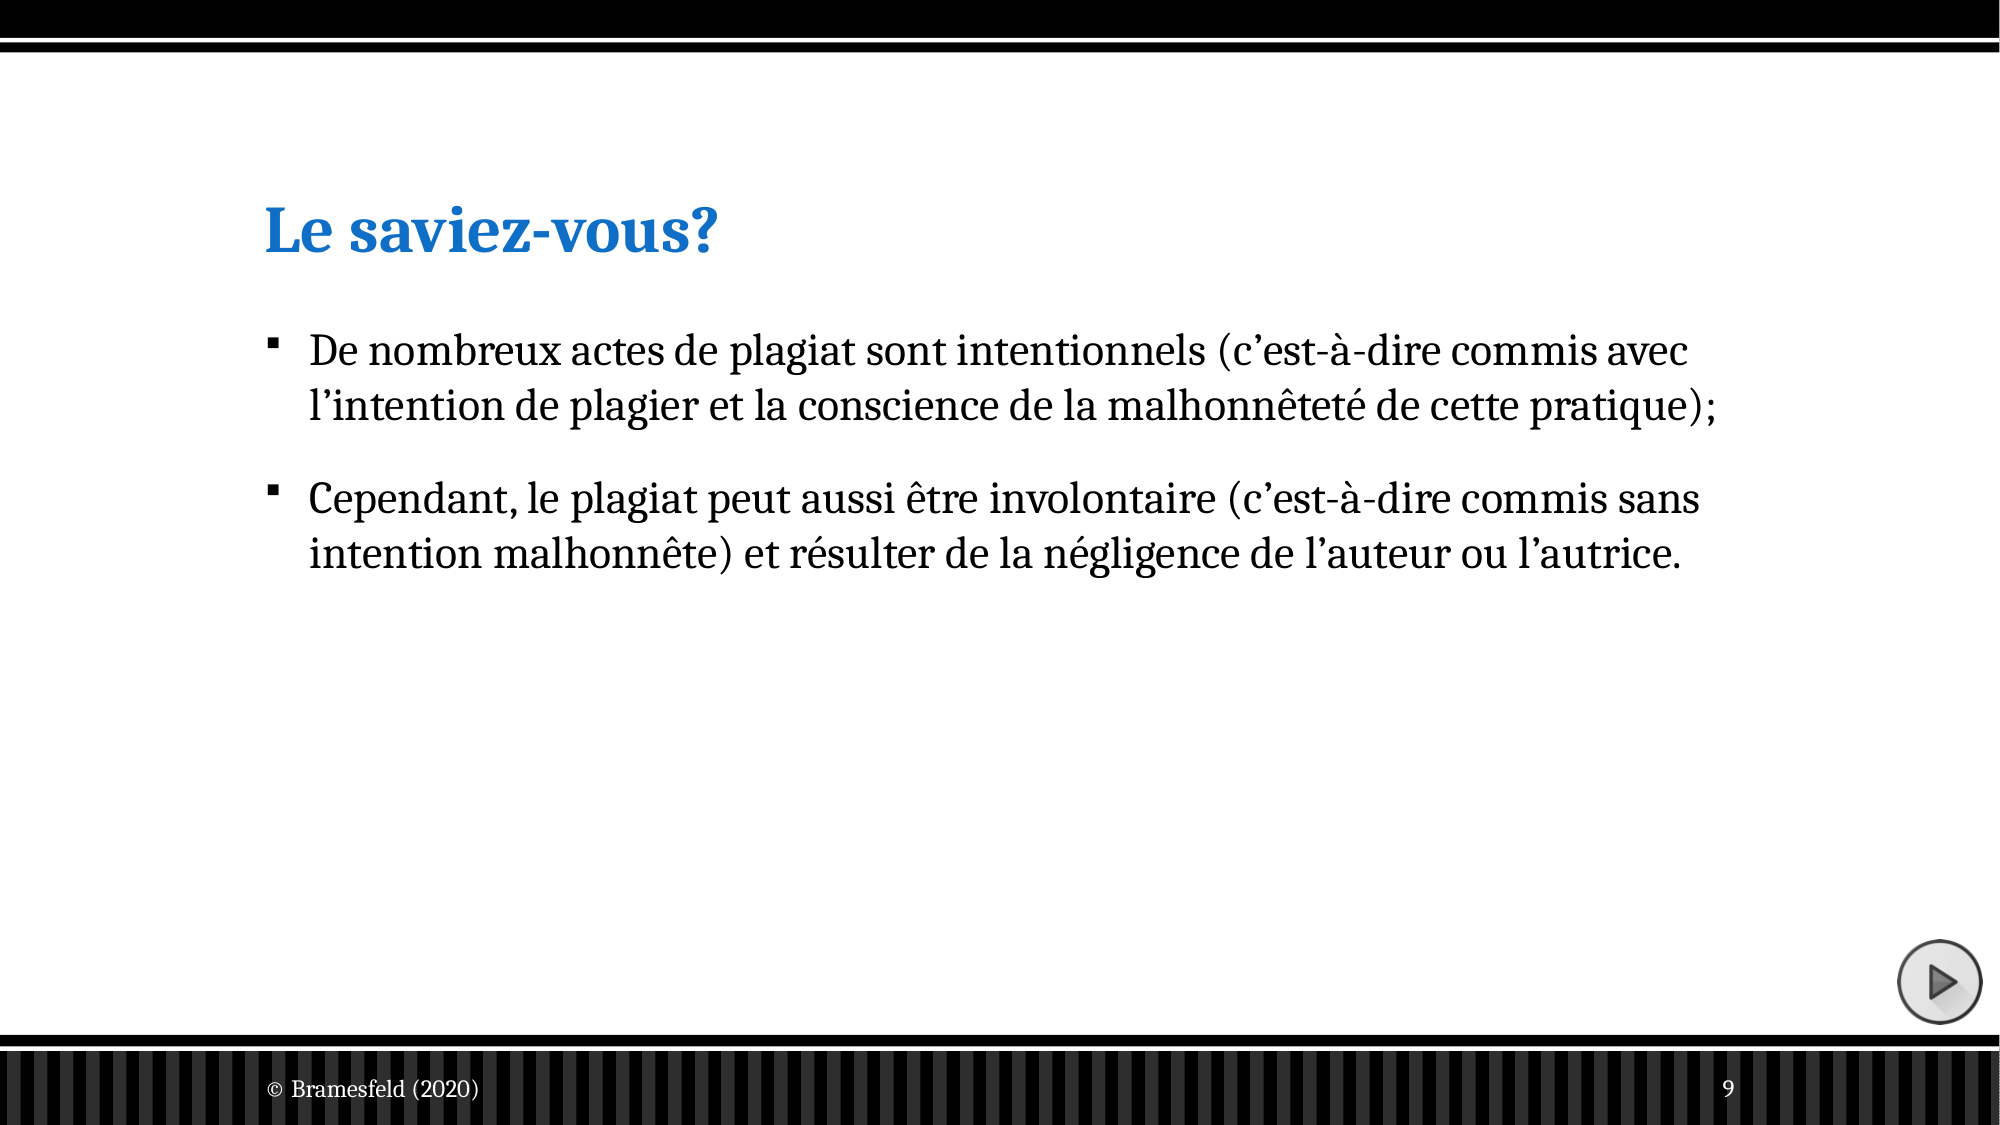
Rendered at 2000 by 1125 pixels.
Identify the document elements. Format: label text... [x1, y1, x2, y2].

slide_number 9 [1596, 1069, 1750, 1107]
list De nombreux actes de plagiat sont intentionnels (c’est-à-dire commis avec l’intention de plagier et la conscience de la malhonnêteté de cette pratique); Cependant, le plagiat peut aussi être involontaire (c’est-à-dire commis sans intention malhonnête) et résulter de la négligence de l’auteur ou l’autrice. [249, 312, 1750, 988]
picture [1896, 938, 1984, 1026]
title Le saviez-vous? [249, 99, 1750, 275]
